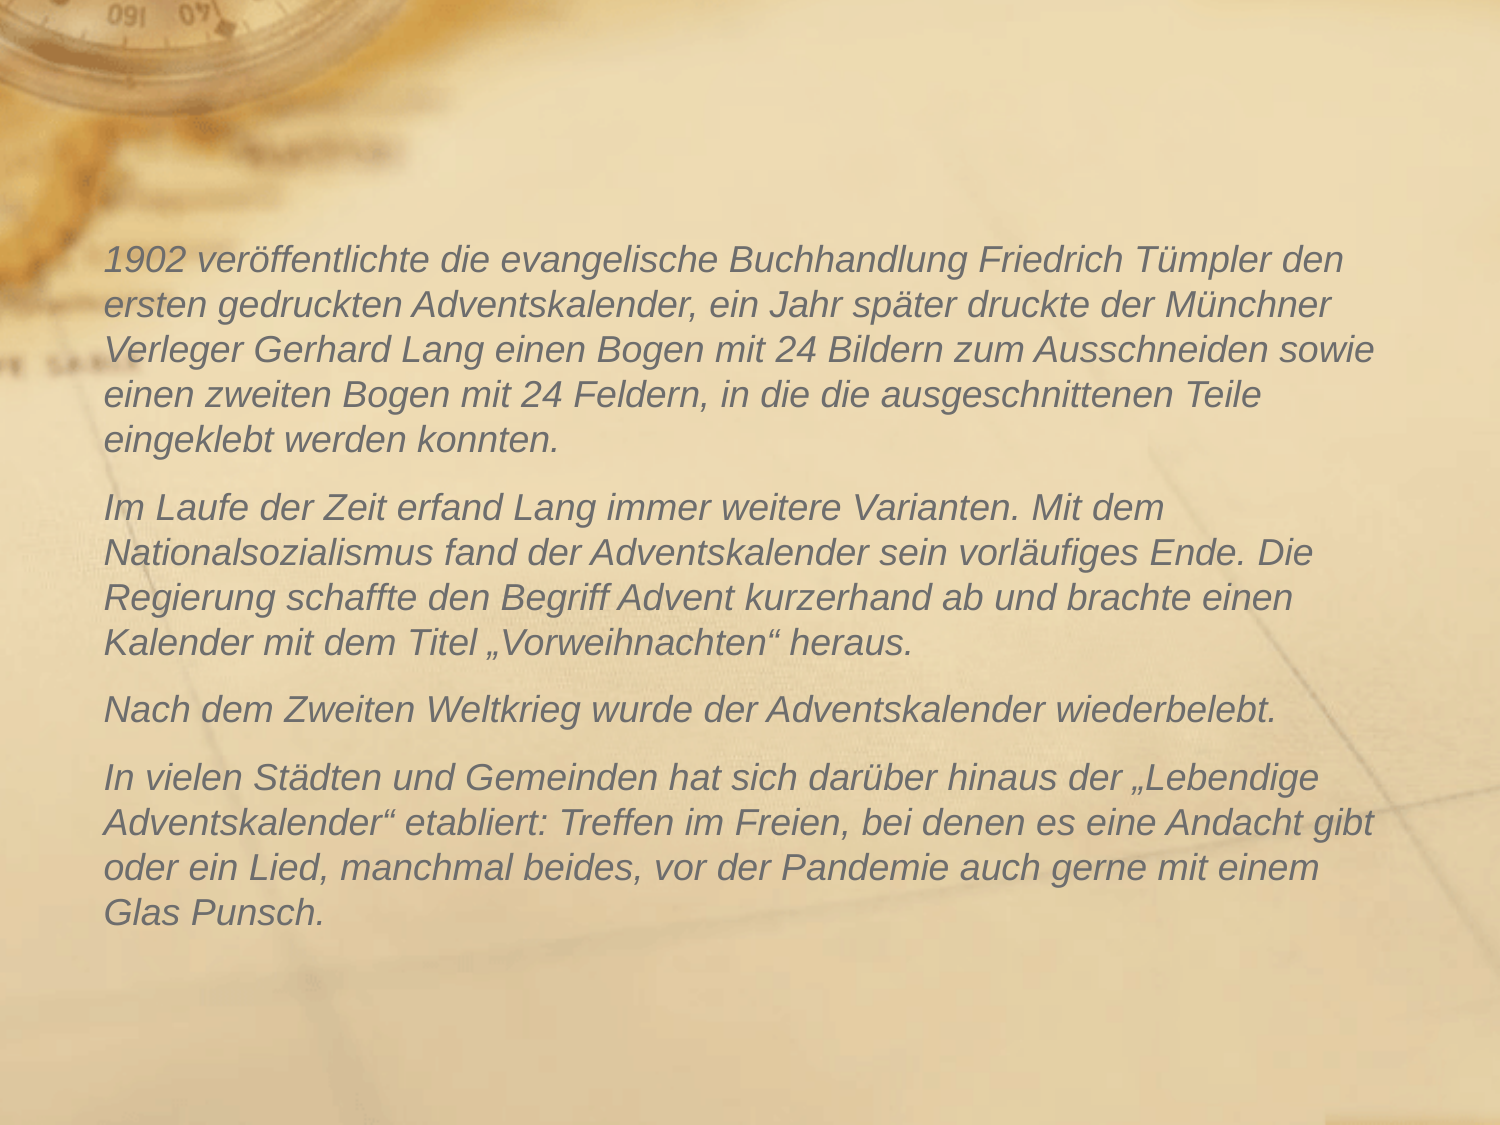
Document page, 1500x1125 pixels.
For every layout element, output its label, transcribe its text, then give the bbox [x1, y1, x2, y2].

picture [0, 0, 1500, 1125]
list 1902 veröffentlichte die evangelische Buchhandlung Friedrich Tümpler den ersten gedruckten Adventskalender, ein Jahr später druckte der Münchner Verleger Gerhard Lang einen Bogen mit 24 Bildern zum Ausschneiden sowie einen zweiten Bogen mit 24 Feldern, in die die ausgeschnittenen Teile eingeklebt werden konnten. Im Laufe der Zeit erfand Lang immer weitere Varianten. Mit dem Nationalsozialismus fand der Adventskalender sein vorläufiges Ende. Die Regierung schaffte den Begriff Advent kurzerhand ab und brachte einen Kalender mit dem Titel „Vorweihnachten“ heraus. Nach dem Zweiten Weltkrieg wurde der Adventskalender wiederbelebt. In vielen Städten und Gemeinden hat sich darüber hinaus der „Lebendige Adventskalender“ etabliert: Treffen im Freien, bei denen es eine Andacht gibt oder ein Lied, manchmal beides, vor der Pandemie auch gerne mit einem Glas Punsch. [88, 42, 1412, 941]
